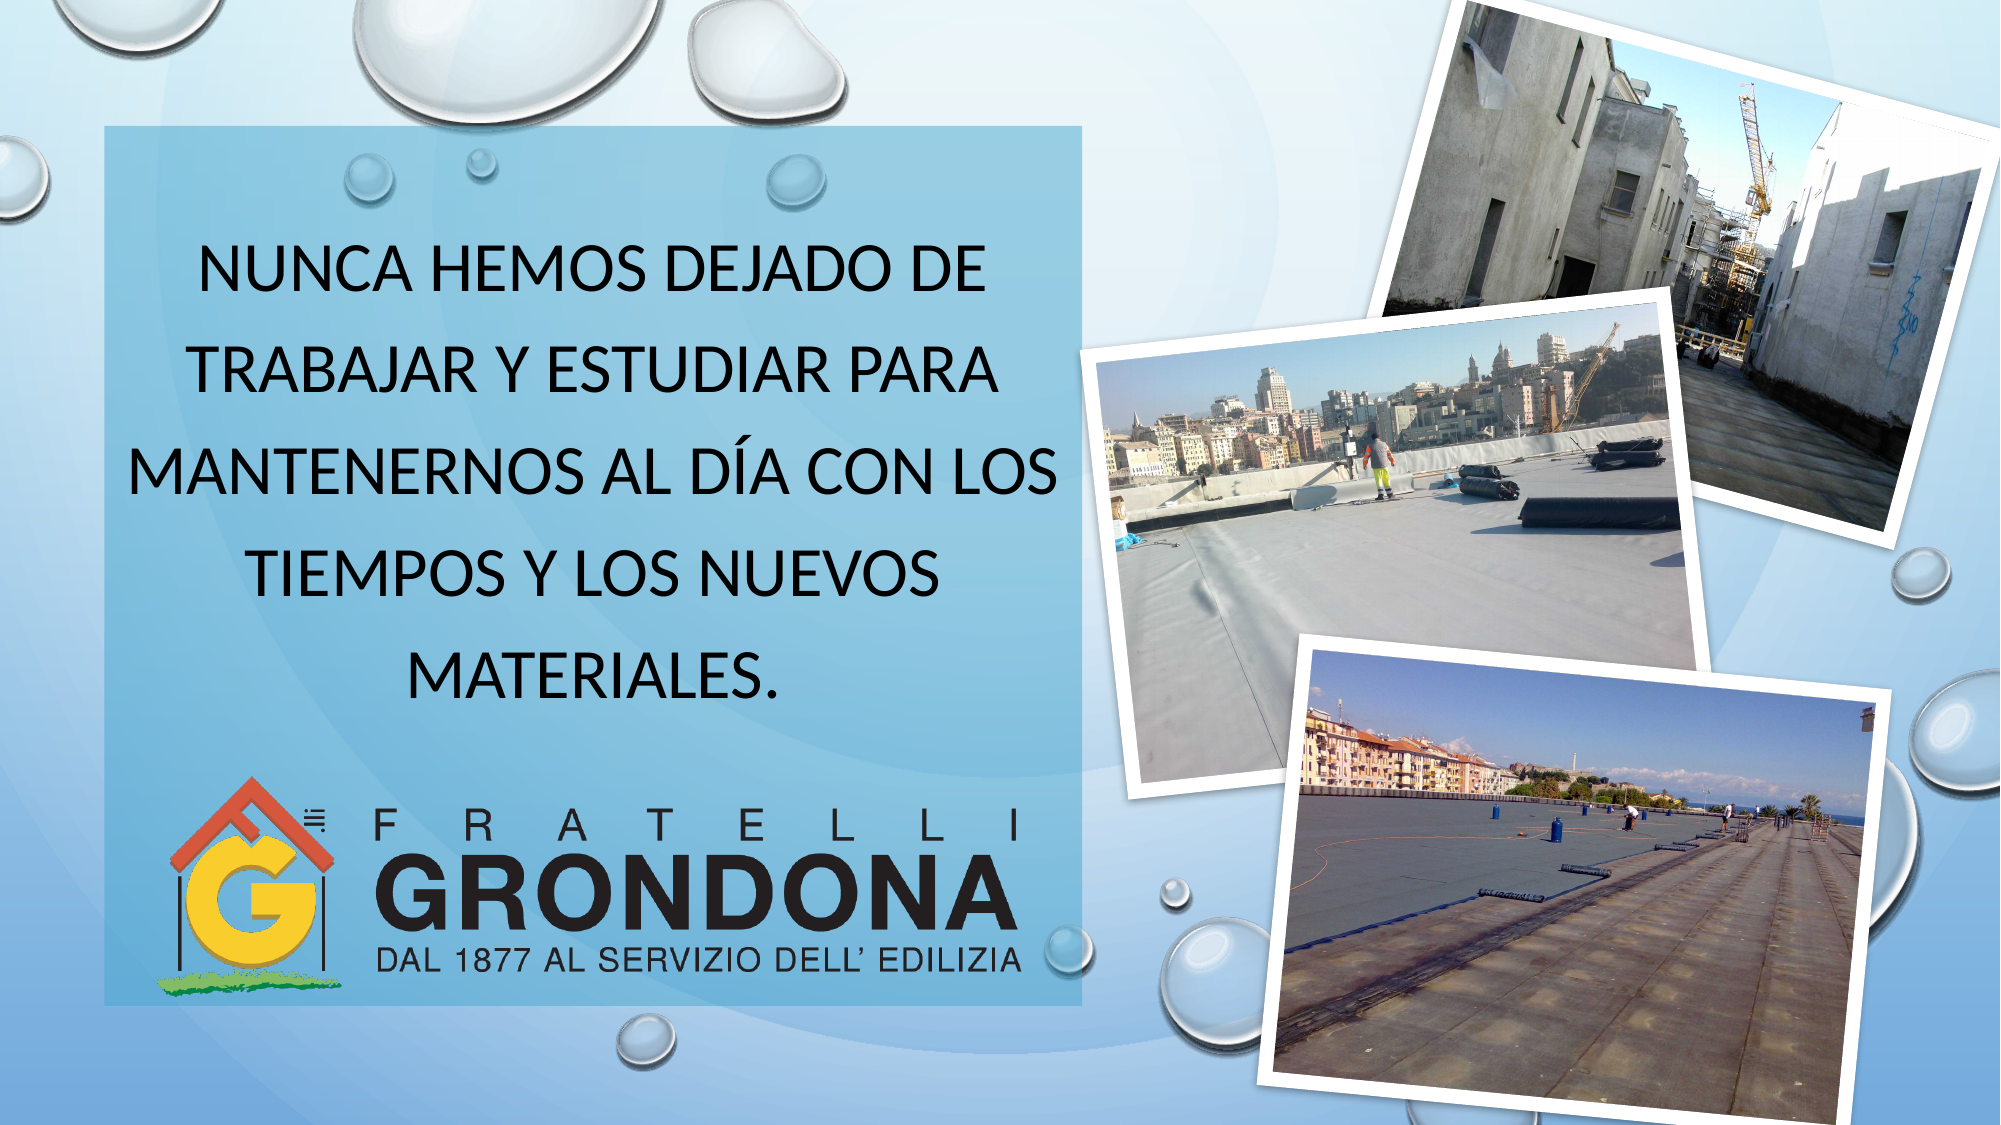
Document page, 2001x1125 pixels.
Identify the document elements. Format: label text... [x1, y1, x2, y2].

subtitle Nunca hemos dejado de trabajar y estudiar para mantenernos al día con los tiempos y los nuevos materiales. [104, 125, 1083, 1006]
picture [0, 0, 2000, 1125]
